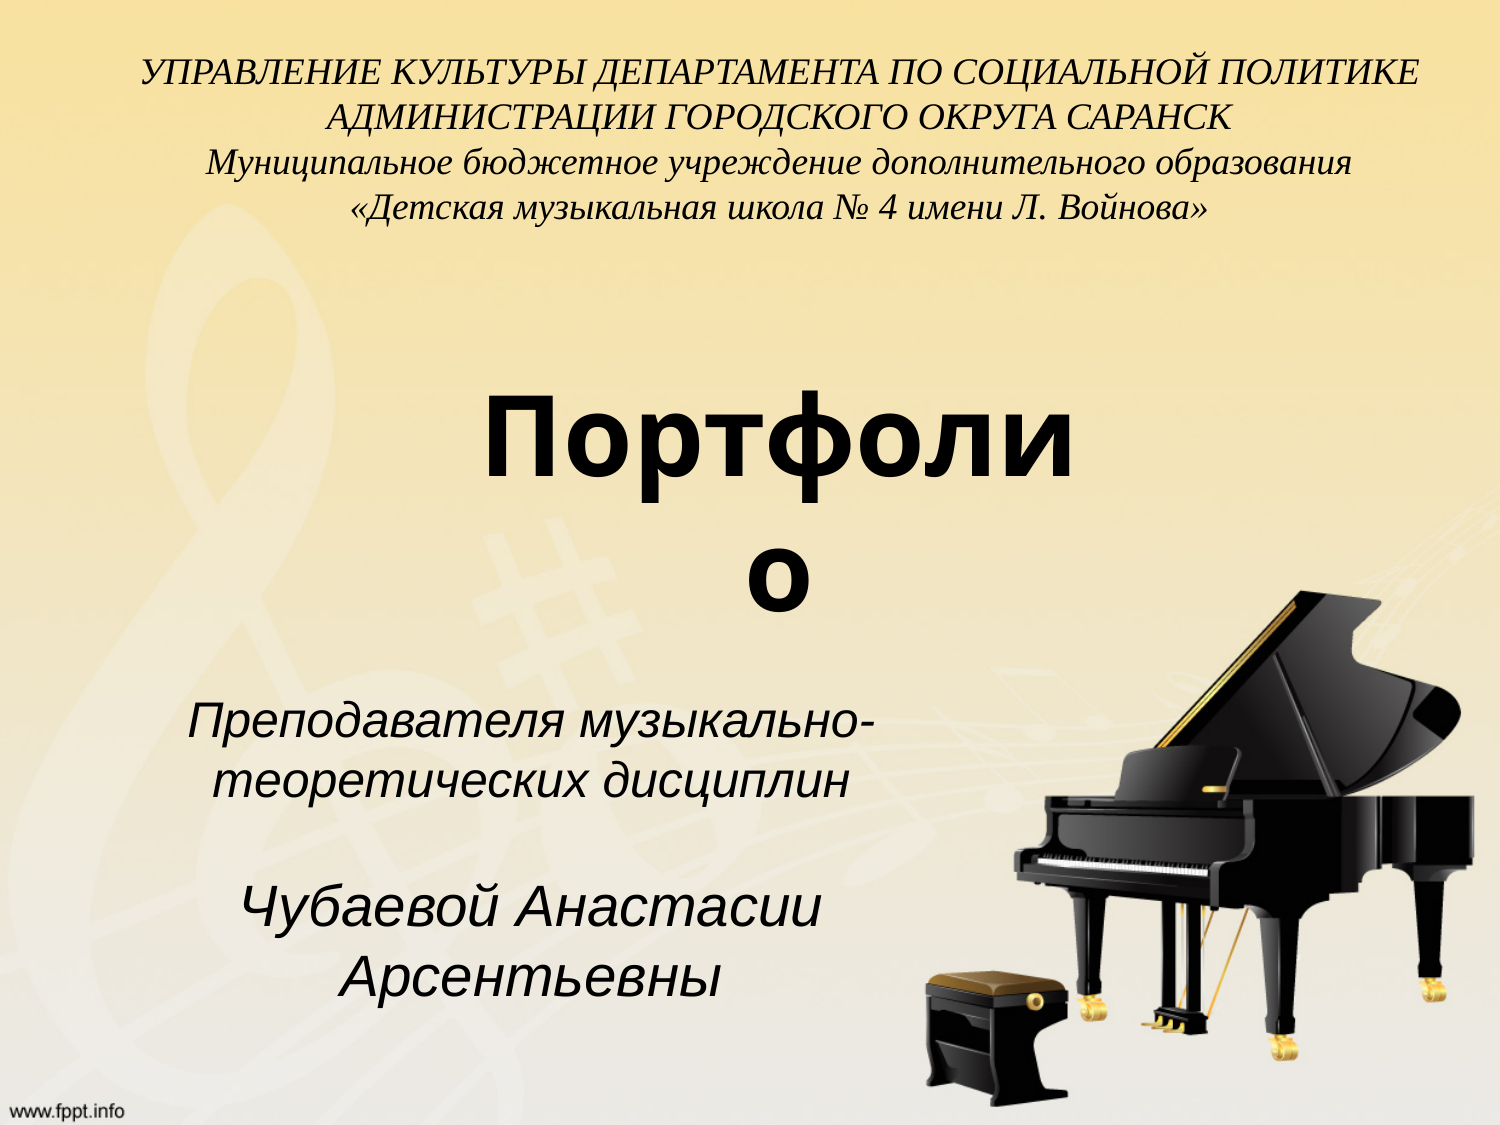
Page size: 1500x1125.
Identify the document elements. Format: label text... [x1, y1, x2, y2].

text_box Преподавателя музыкально-теоретических дисциплин Чубаевой Анастасии Арсентьевны [53, 680, 1010, 1016]
picture [0, 0, 1500, 1125]
text_box Портфолио [442, 356, 1117, 642]
title УПРАВЛЕНИЕ КУЛЬТУРЫ ДЕПАРТАМЕНТА ПО СОЦИАЛЬНОЙ ПОЛИТИКЕ АДМИНИСТРАЦИИ ГОРОДСКОГО ОКРУГА САРАНСК Муниципальное бюджетное учреждение дополнительного образования «Детская музыкальная школа № 4 имени Л. Войнова» [76, 90, 1483, 185]
